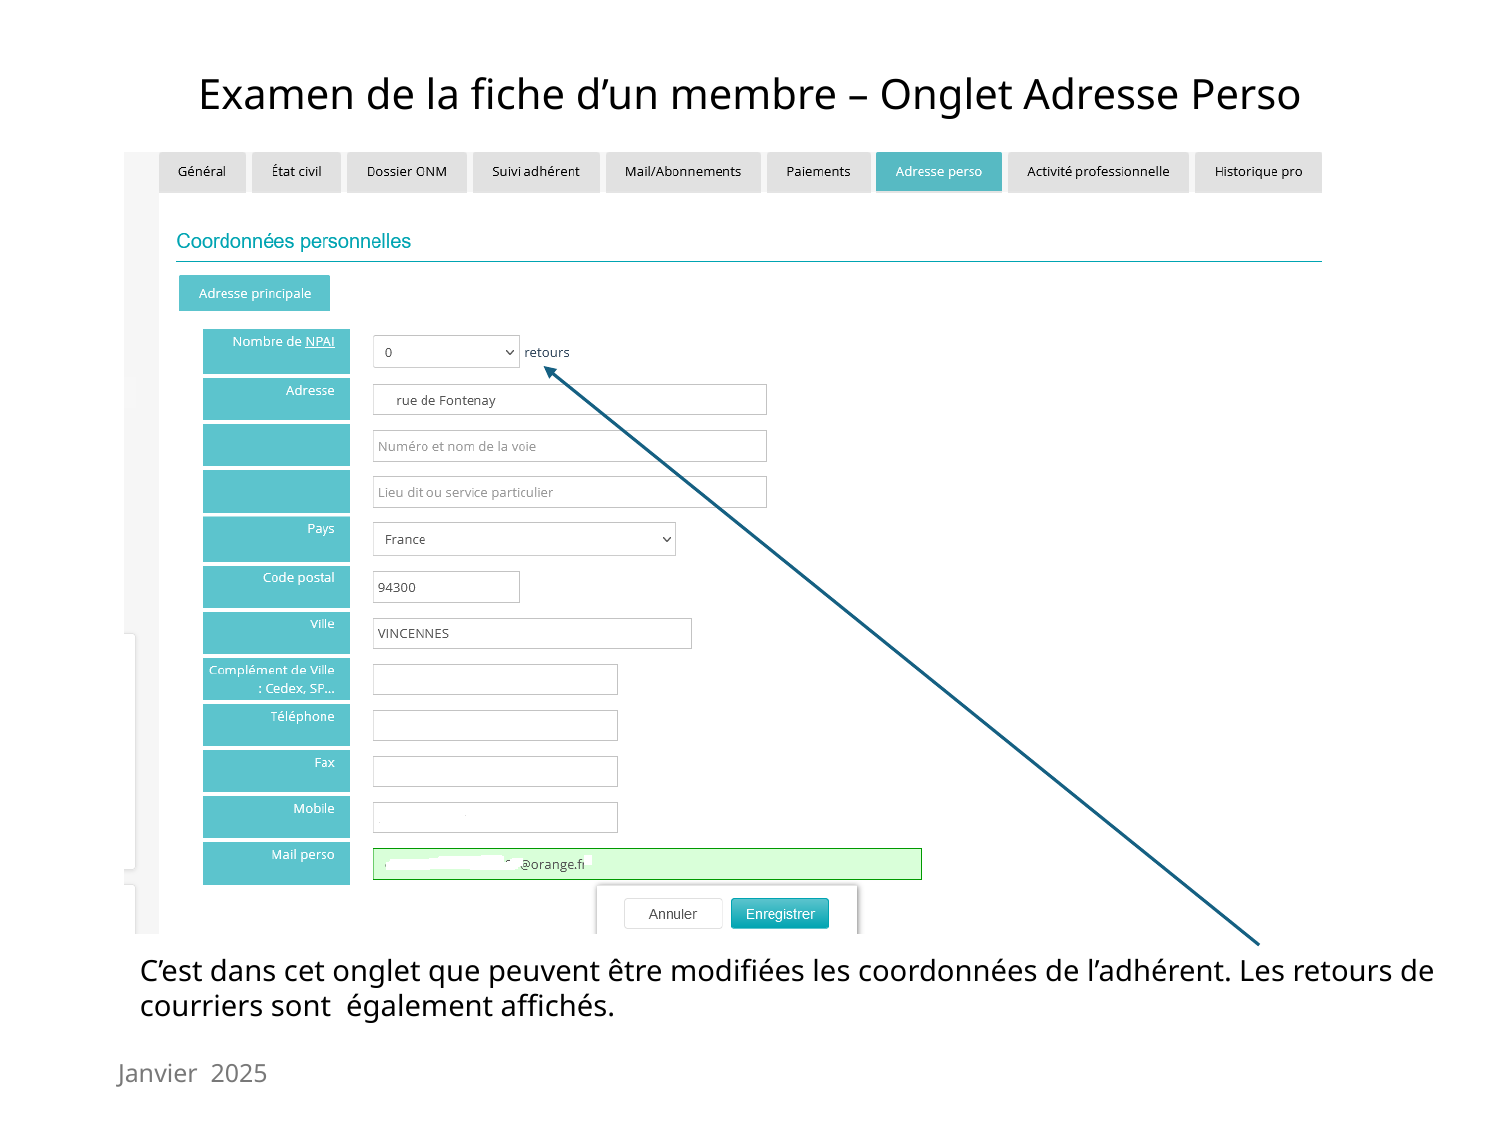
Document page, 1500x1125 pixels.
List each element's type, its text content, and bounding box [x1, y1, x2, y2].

title Examen de la fiche d’un membre – Onglet Adresse Perso [103, 59, 1397, 132]
slide_number Janvier 2025 [103, 1042, 441, 1103]
text_box C’est dans cet onglet que peuvent être modifiées les coordonnées de l’adhérent. Les retours de courriers sont également affichés. [124, 945, 1464, 1030]
picture [124, 152, 1323, 934]
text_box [543, 365, 1260, 946]
